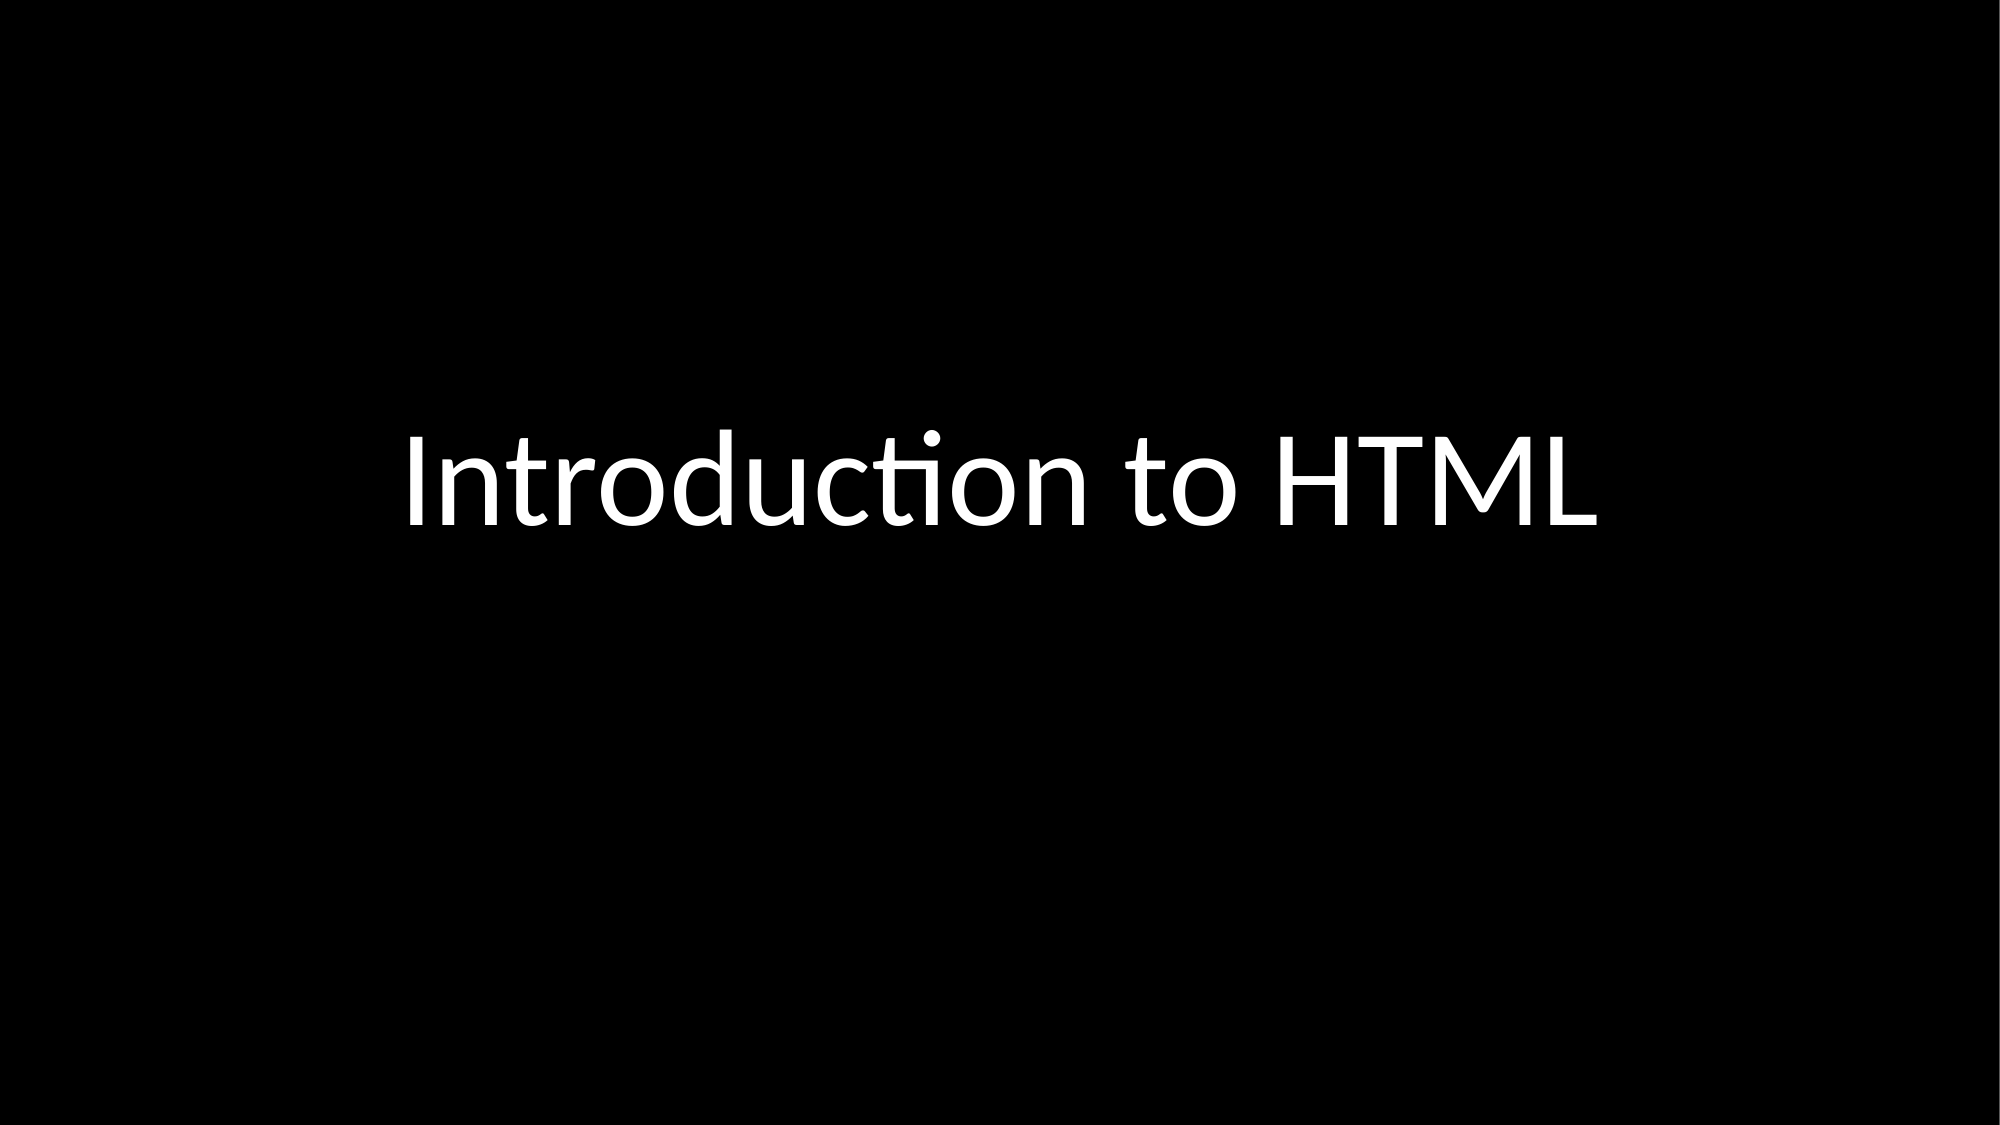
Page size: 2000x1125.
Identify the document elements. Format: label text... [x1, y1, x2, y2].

title Introduction to HTML [150, 349, 1850, 591]
